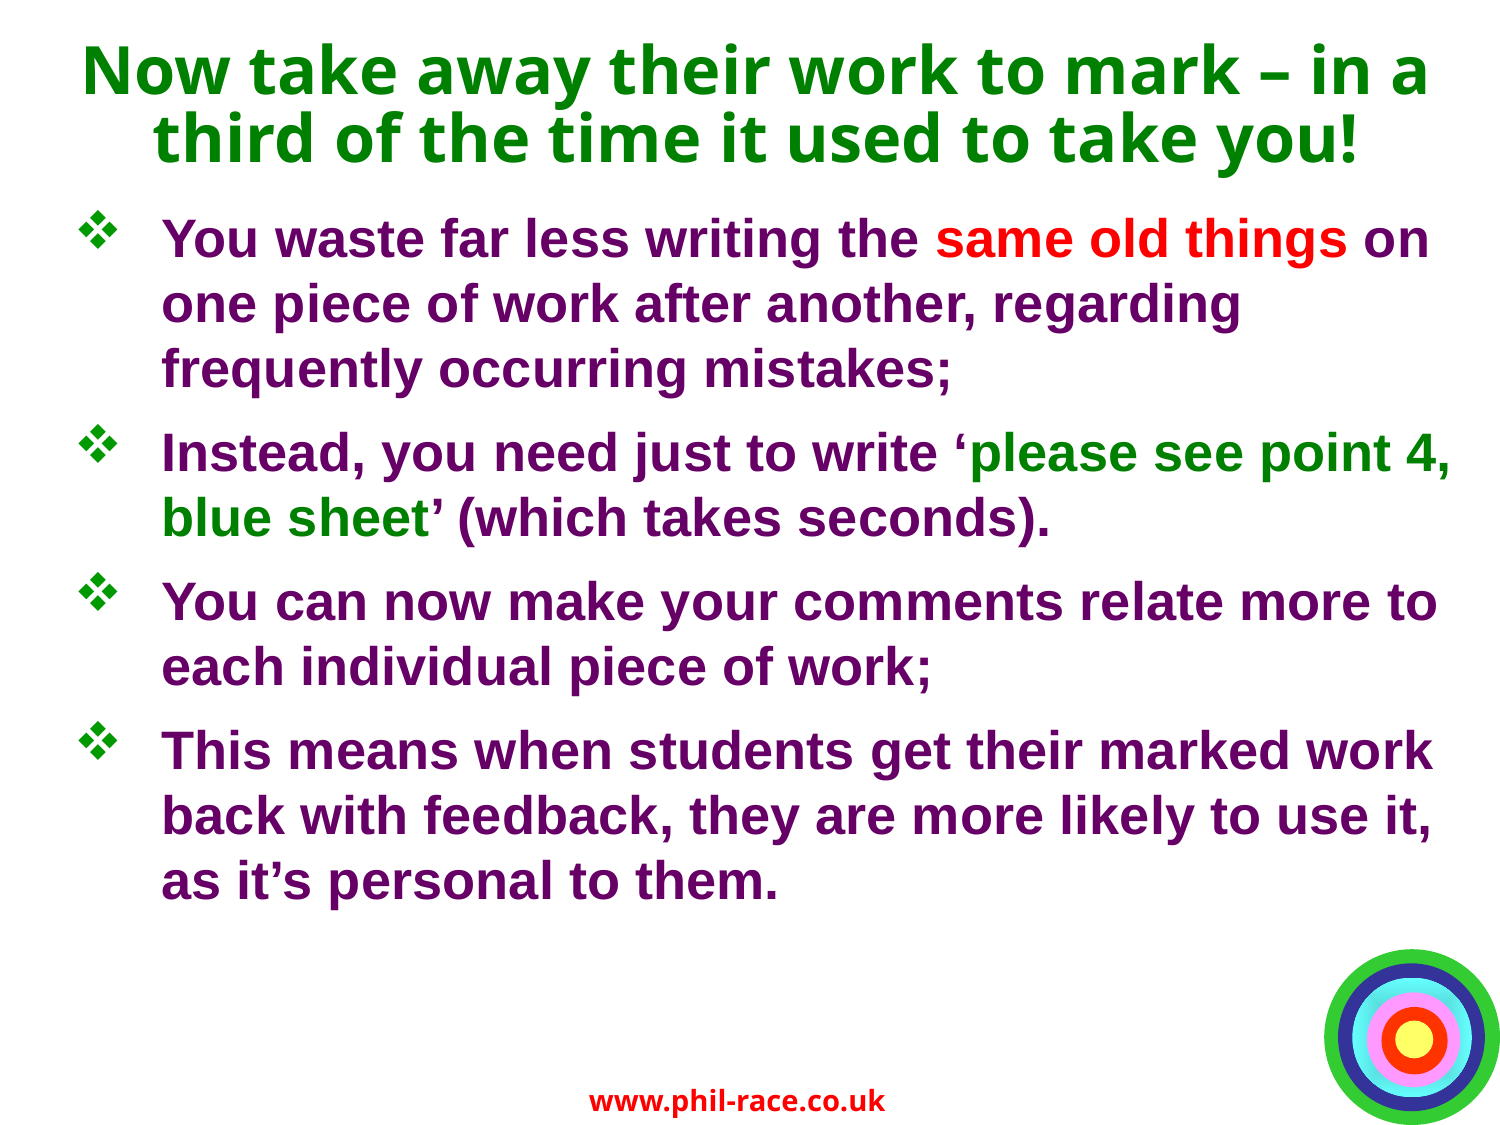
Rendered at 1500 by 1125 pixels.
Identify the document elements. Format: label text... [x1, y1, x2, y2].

list You waste far less writing the same old things on one piece of work after another, regarding frequently occurring mistakes; Instead, you need just to write ‘please see point 4, blue sheet’ (which takes seconds). You can now make your comments relate more to each individual piece of work; This means when students get their marked work back with feedback, they are more likely to use it, as it’s personal to them. [58, 196, 1471, 963]
title Now take away their work to mark – in a third of the time it used to take you! [41, 31, 1471, 185]
